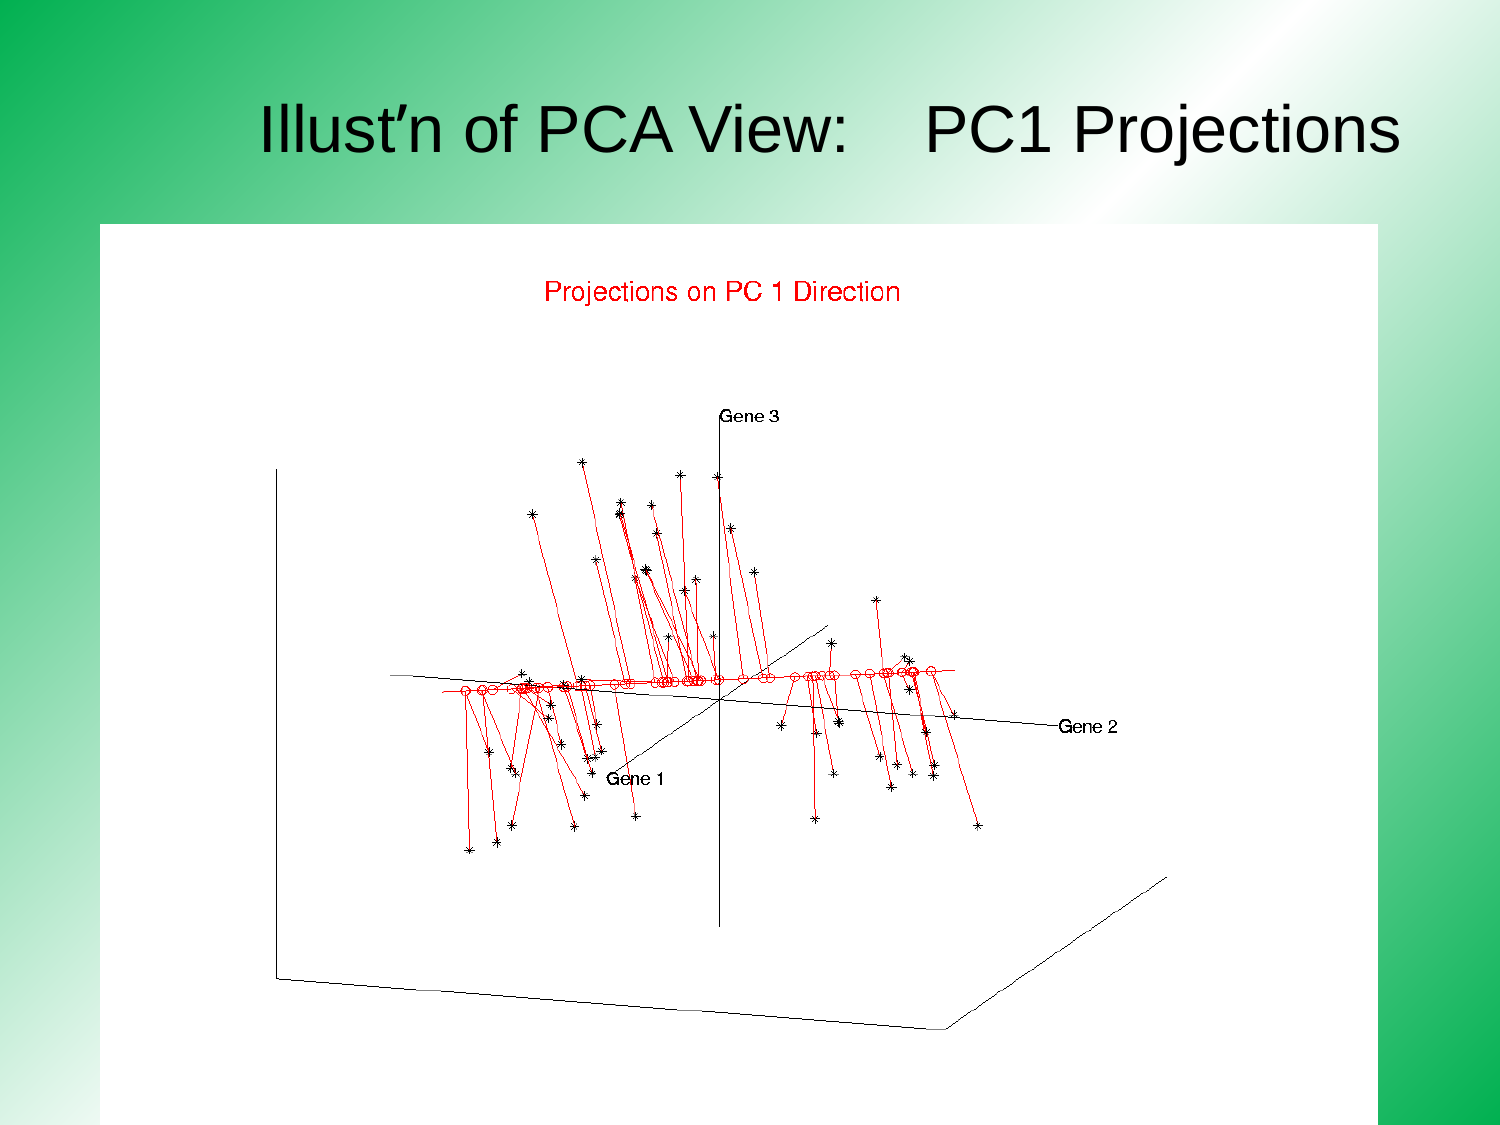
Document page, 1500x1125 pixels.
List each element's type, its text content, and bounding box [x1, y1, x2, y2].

title Illust’n of PCA View: PC1 Projections [237, 75, 1450, 156]
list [99, 224, 1378, 1125]
